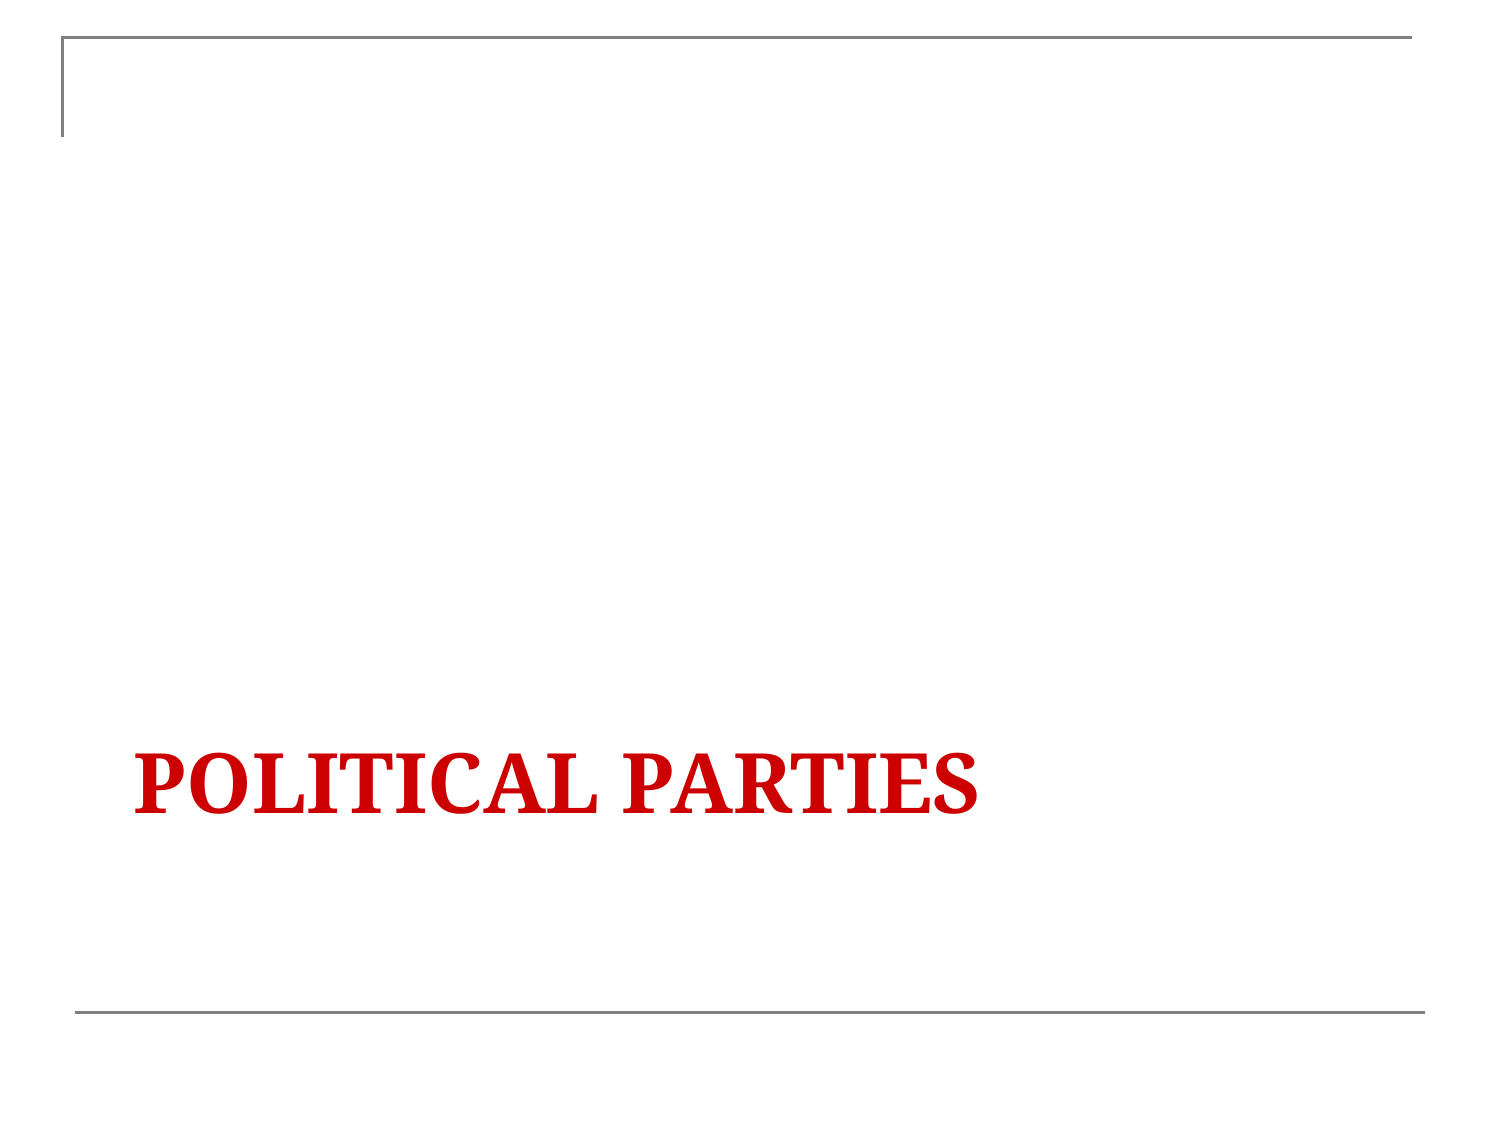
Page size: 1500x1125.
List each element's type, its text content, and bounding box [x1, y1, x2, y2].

title POLITICAL PARTIES [118, 722, 1394, 947]
